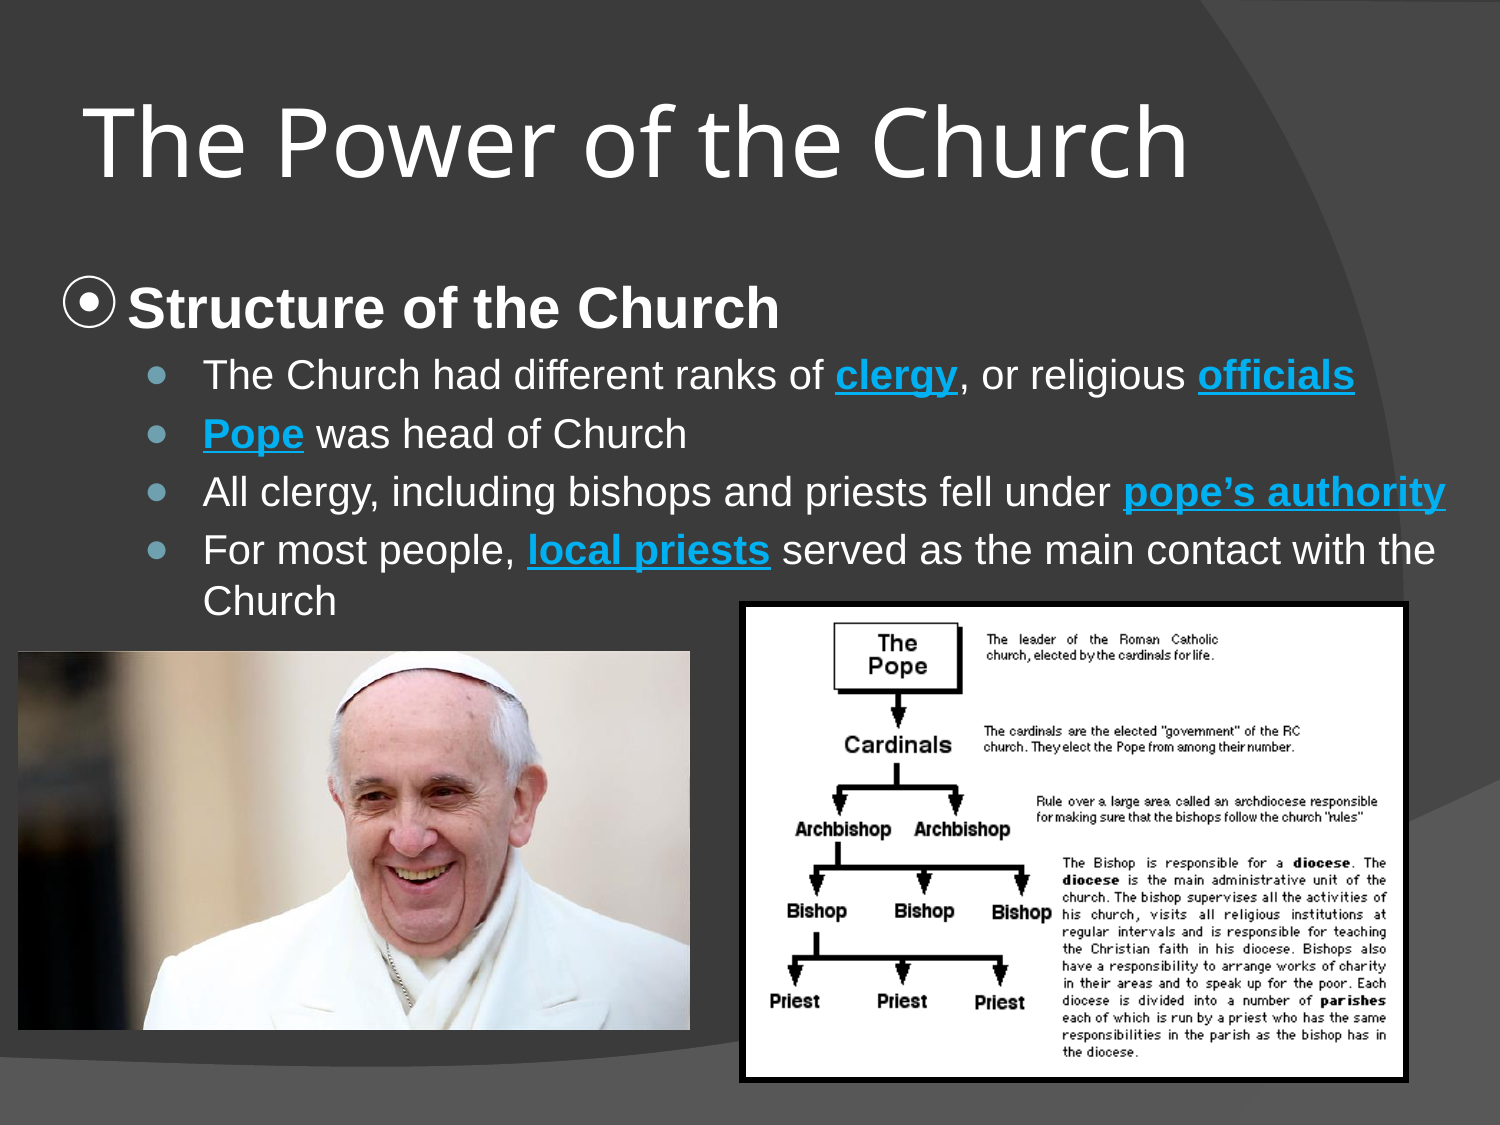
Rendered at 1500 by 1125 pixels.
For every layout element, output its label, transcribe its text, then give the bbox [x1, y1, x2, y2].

picture [745, 606, 1404, 1078]
list Structure of the Church The Church had different ranks of clergy, or religious officials Pope was head of Church All clergy, including bishops and priests fell under pope’s authority For most people, local priests served as the main contact with the Church [0, 262, 1500, 1005]
picture [17, 651, 690, 1030]
title The Power of the Church [75, 45, 1300, 233]
